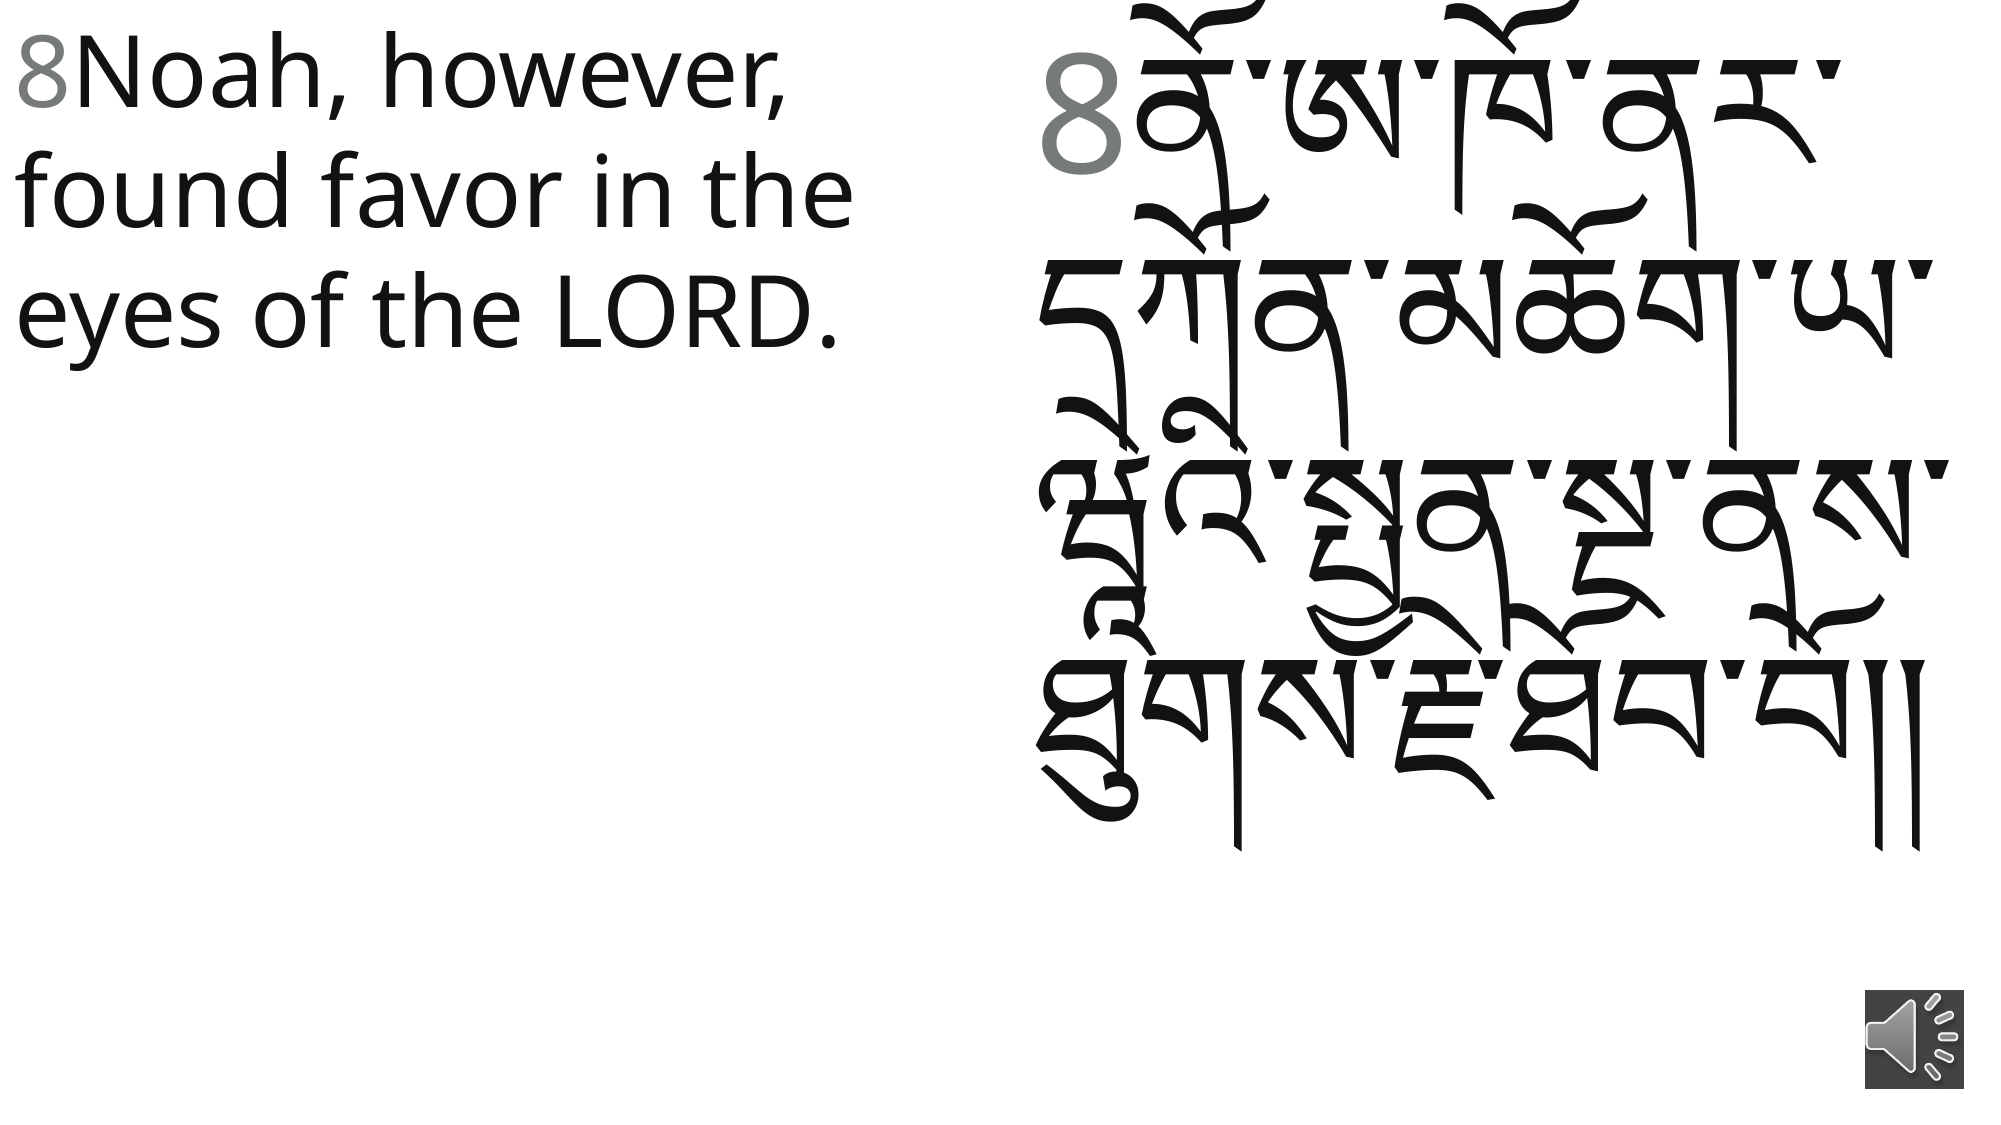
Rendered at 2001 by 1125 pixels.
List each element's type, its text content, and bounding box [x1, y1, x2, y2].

picture [1864, 989, 1965, 1090]
text_box 8ནོ་ཨ་ཁོ་ནར་དཀོན་མཆོག་ཡ་ཝཱེའི་སྤྱན་སྔ་ནས་ཐུགས་རྗེ་ཐོབ༌བོ།། [1019, 0, 2000, 1125]
text_box 8Noah, however, found favor in the eyes of the Lord. [0, 0, 981, 1125]
